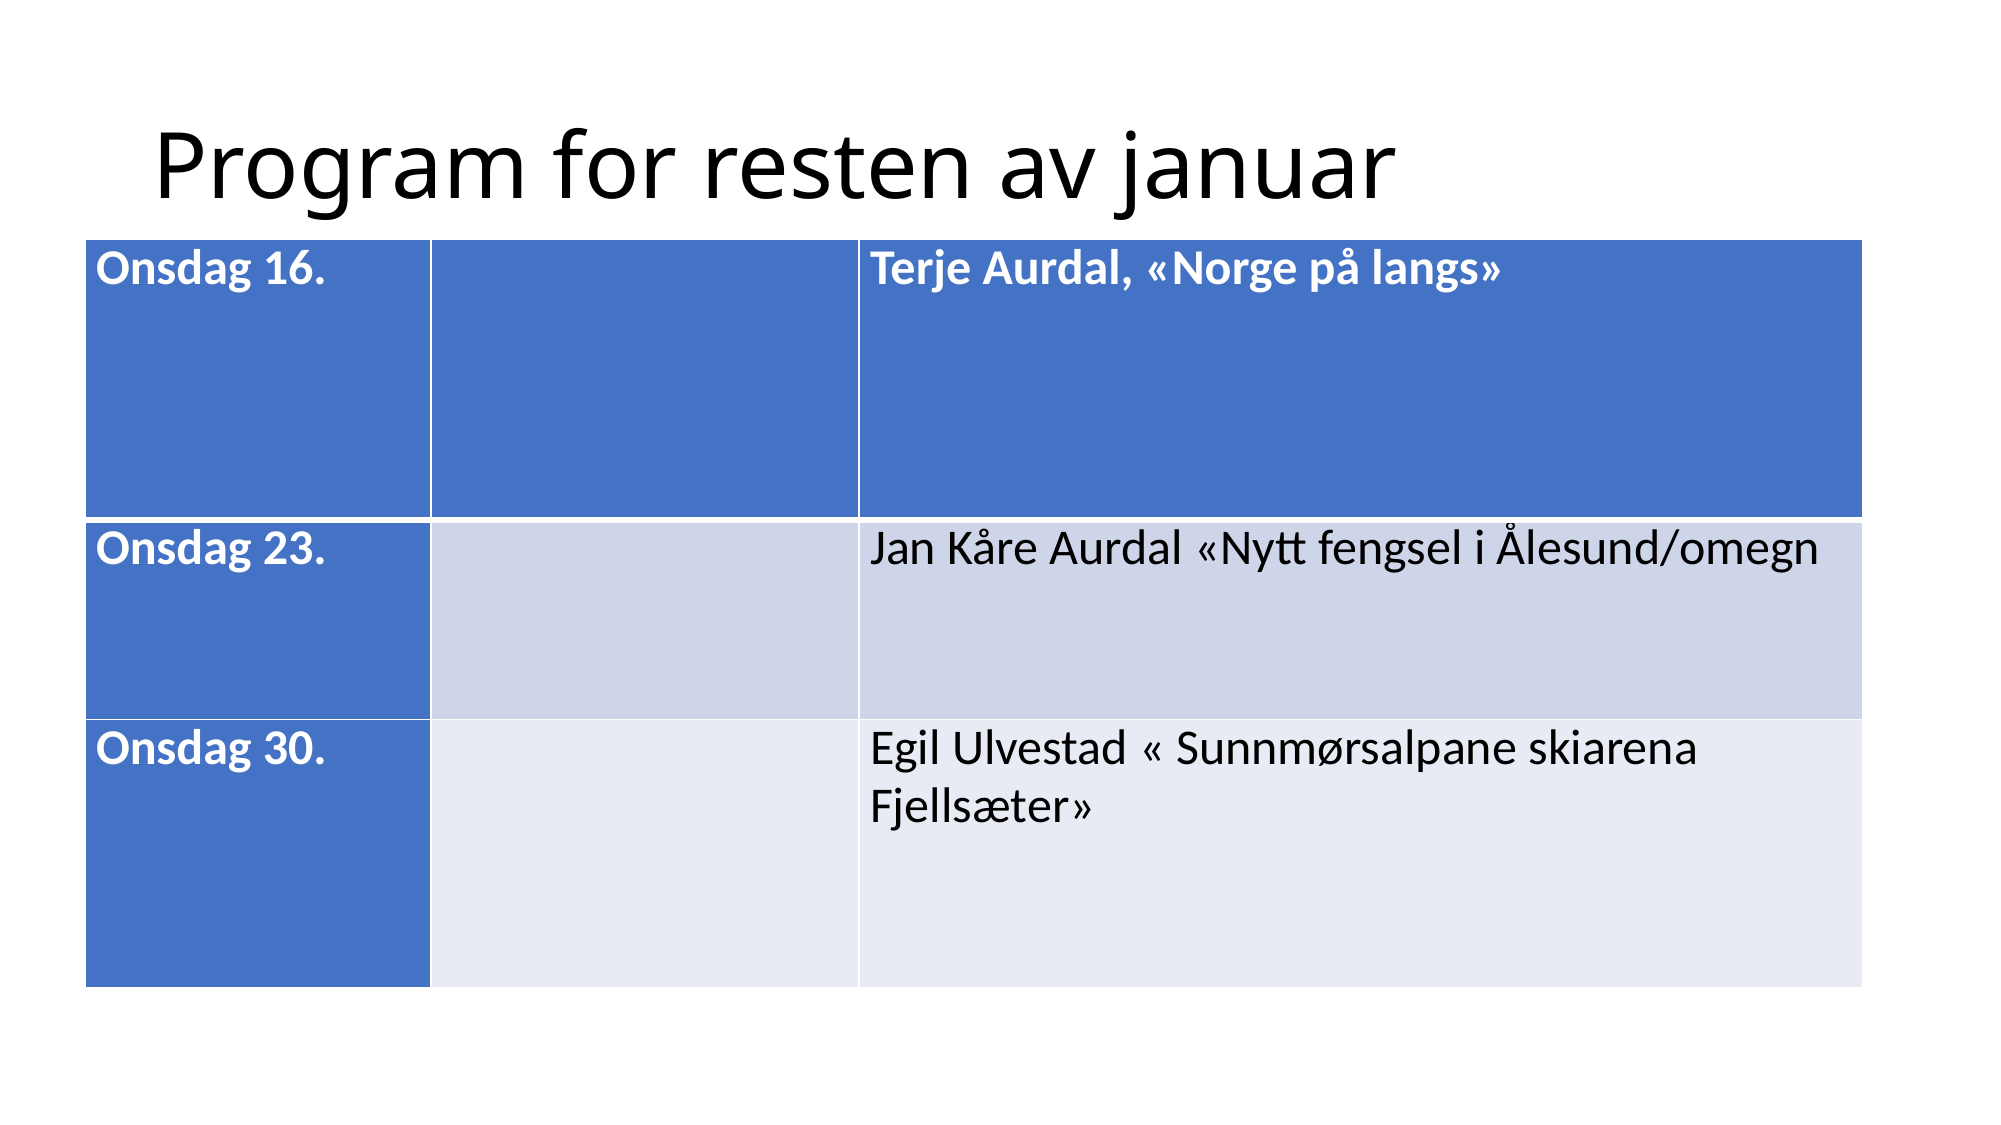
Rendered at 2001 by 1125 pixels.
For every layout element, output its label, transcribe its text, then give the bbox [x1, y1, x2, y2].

table_header Terje Aurdal, «Norge på langs» [860, 240, 1862, 517]
table_cell [432, 523, 858, 719]
table_cell Onsdag 30. [86, 720, 430, 987]
table_cell Jan Kåre Aurdal «Nytt fengsel i Ålesund/omegn [860, 523, 1862, 719]
title Program for resten av januar [137, 59, 1863, 238]
table_cell Egil Ulvestad « Sunnmørsalpane skiarena Fjellsæter» [860, 720, 1862, 987]
table_header Onsdag 16. [86, 240, 430, 517]
table_cell Onsdag 23. [86, 523, 430, 719]
table_header [432, 240, 858, 517]
table_cell [432, 720, 858, 987]
